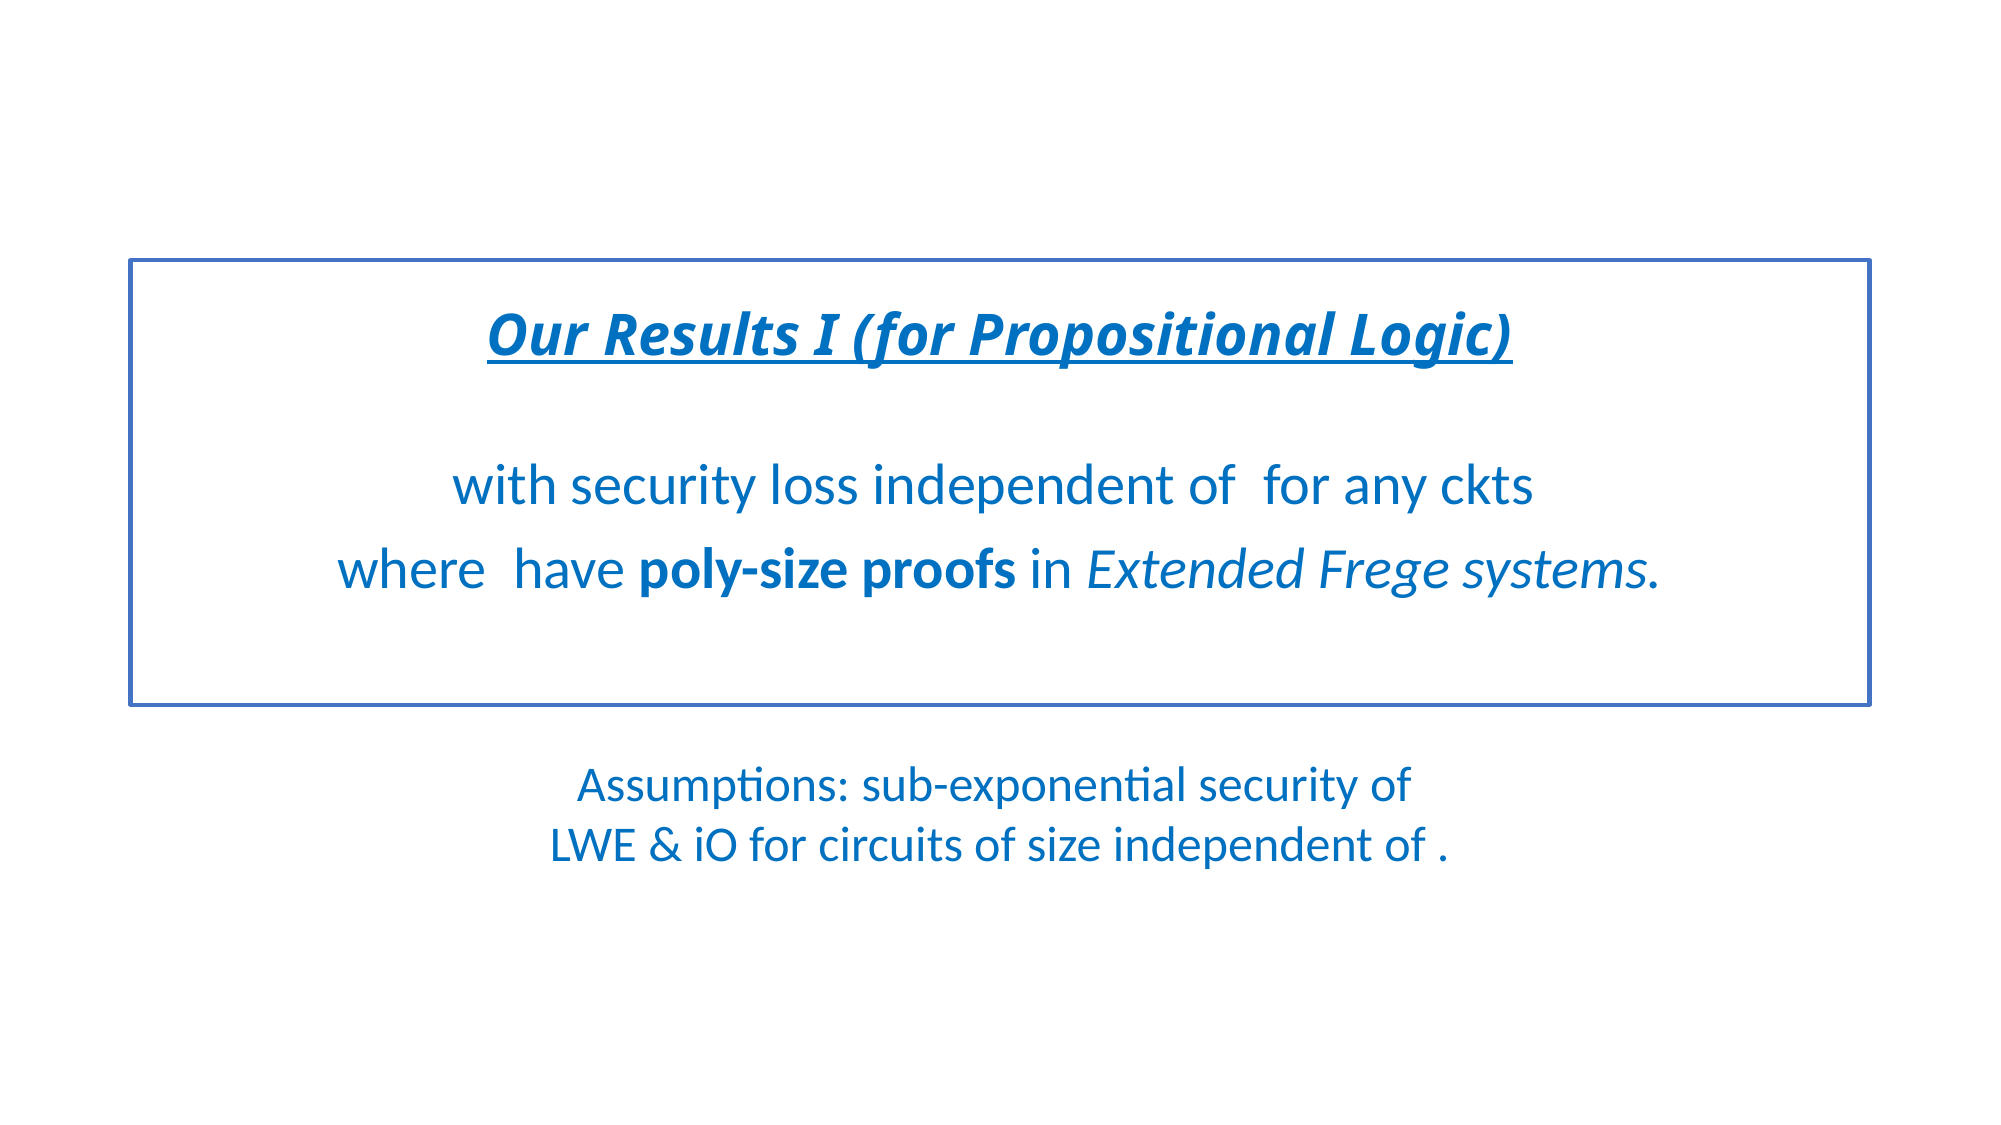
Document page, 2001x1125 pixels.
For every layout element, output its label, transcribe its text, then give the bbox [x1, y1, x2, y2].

title Our Results I (for Propositional Logic) [419, 279, 1580, 395]
